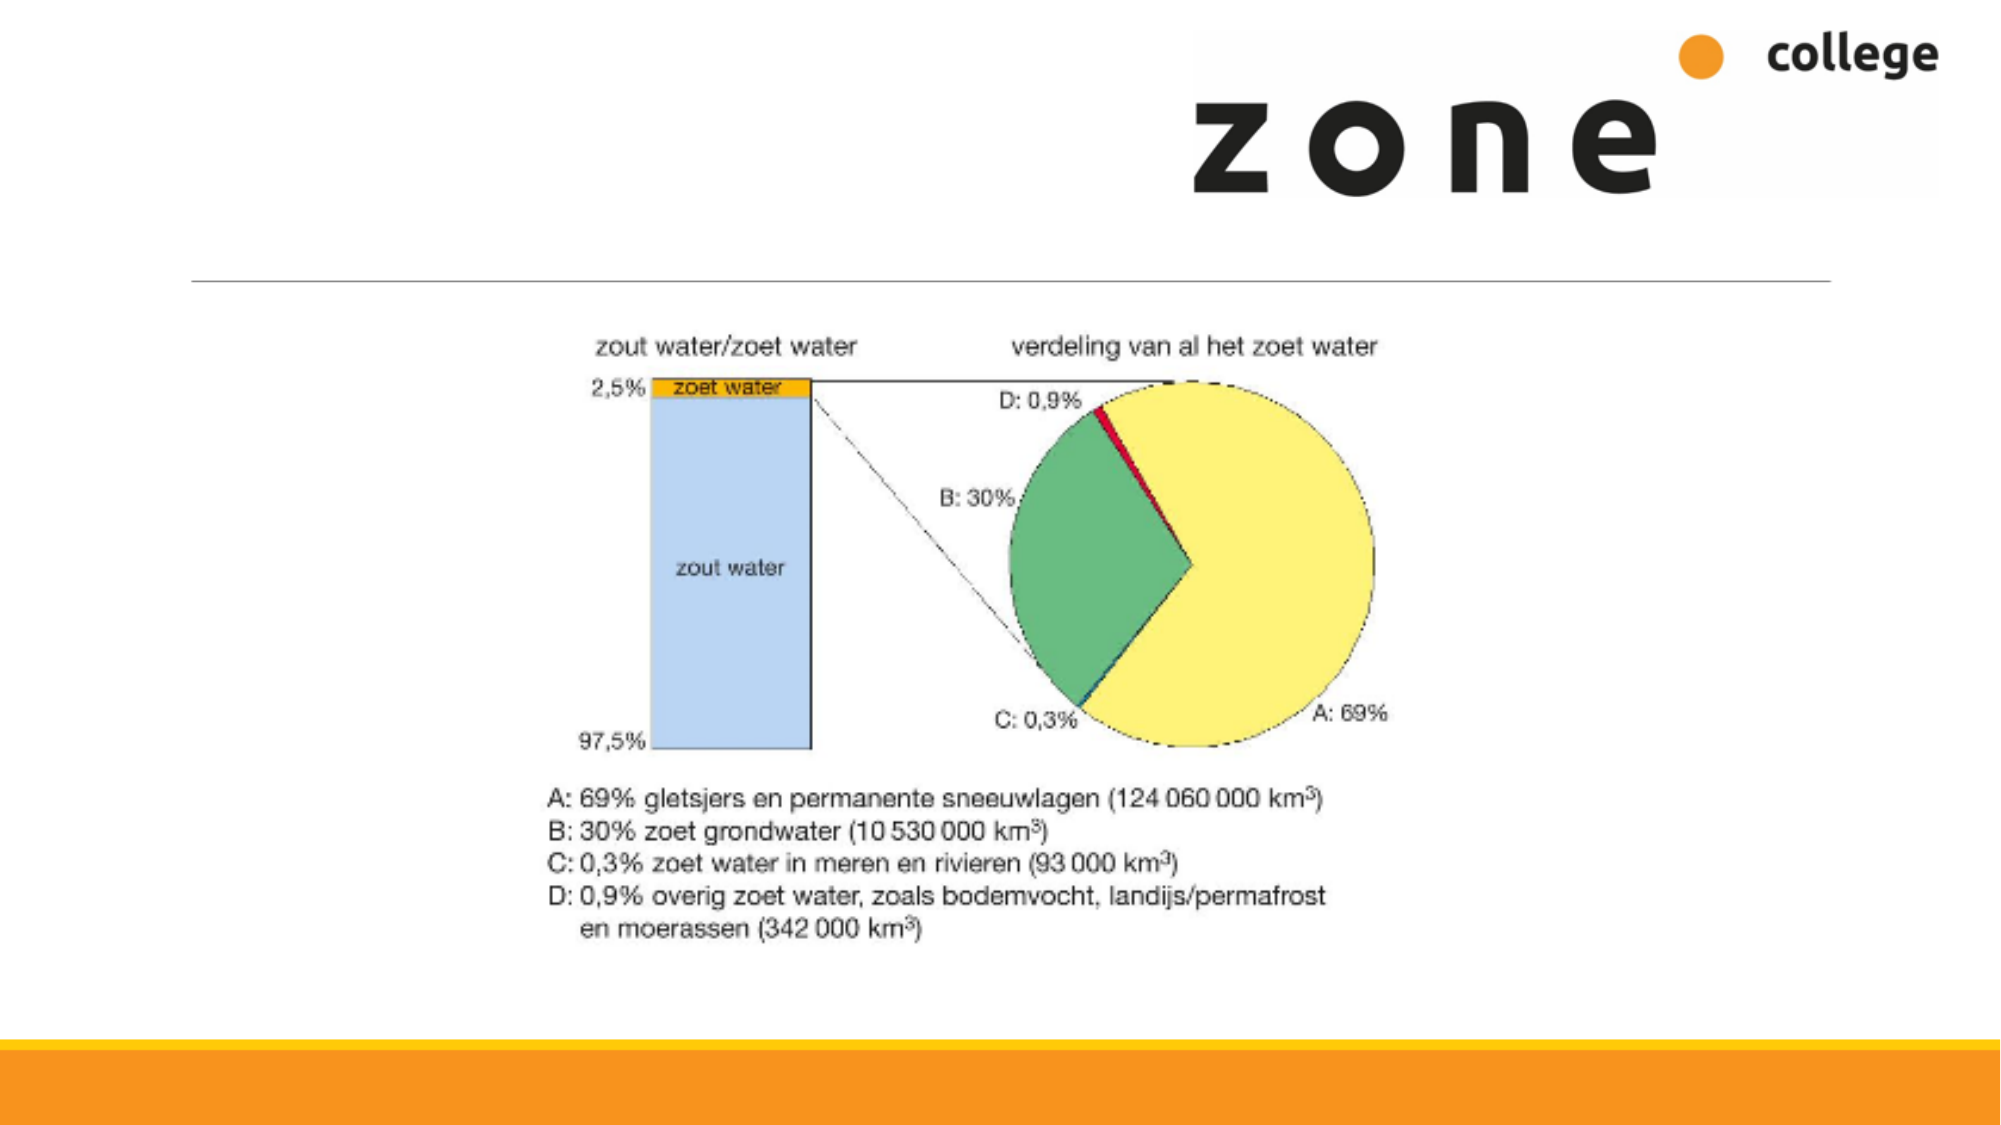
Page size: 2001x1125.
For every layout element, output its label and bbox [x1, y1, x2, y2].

picture [0, 0, 2001, 1125]
list [488, 290, 1435, 984]
